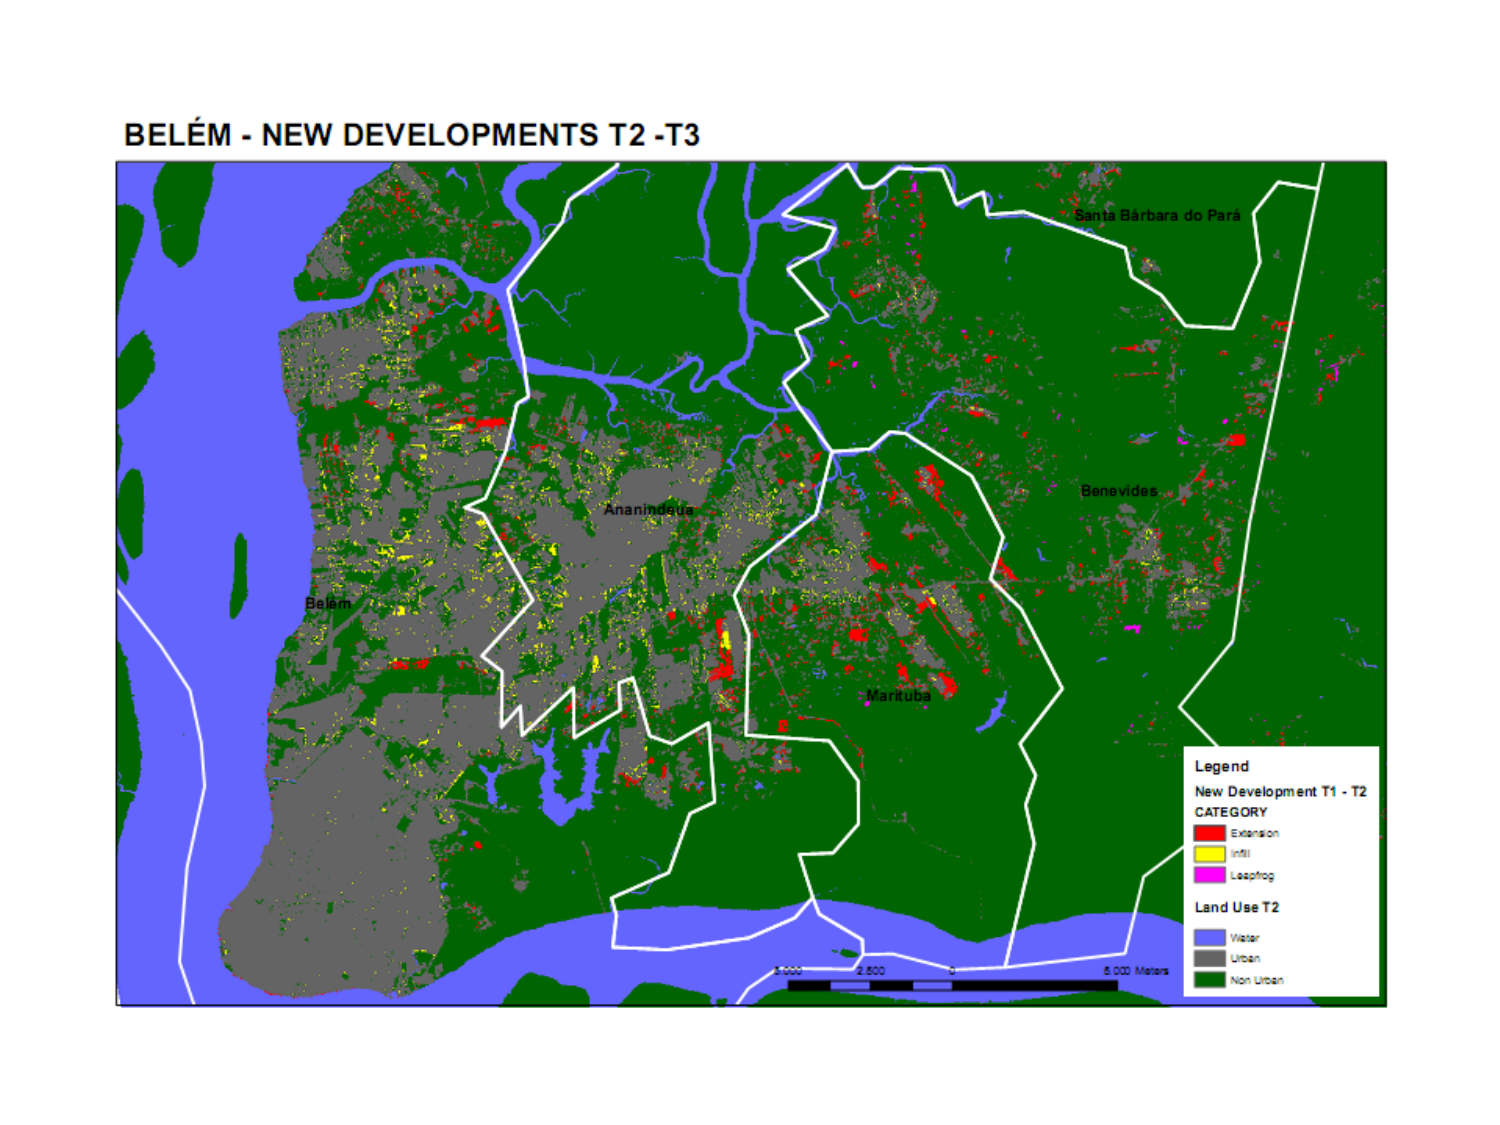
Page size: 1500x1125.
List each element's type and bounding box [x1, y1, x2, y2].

picture [108, 113, 1392, 1012]
